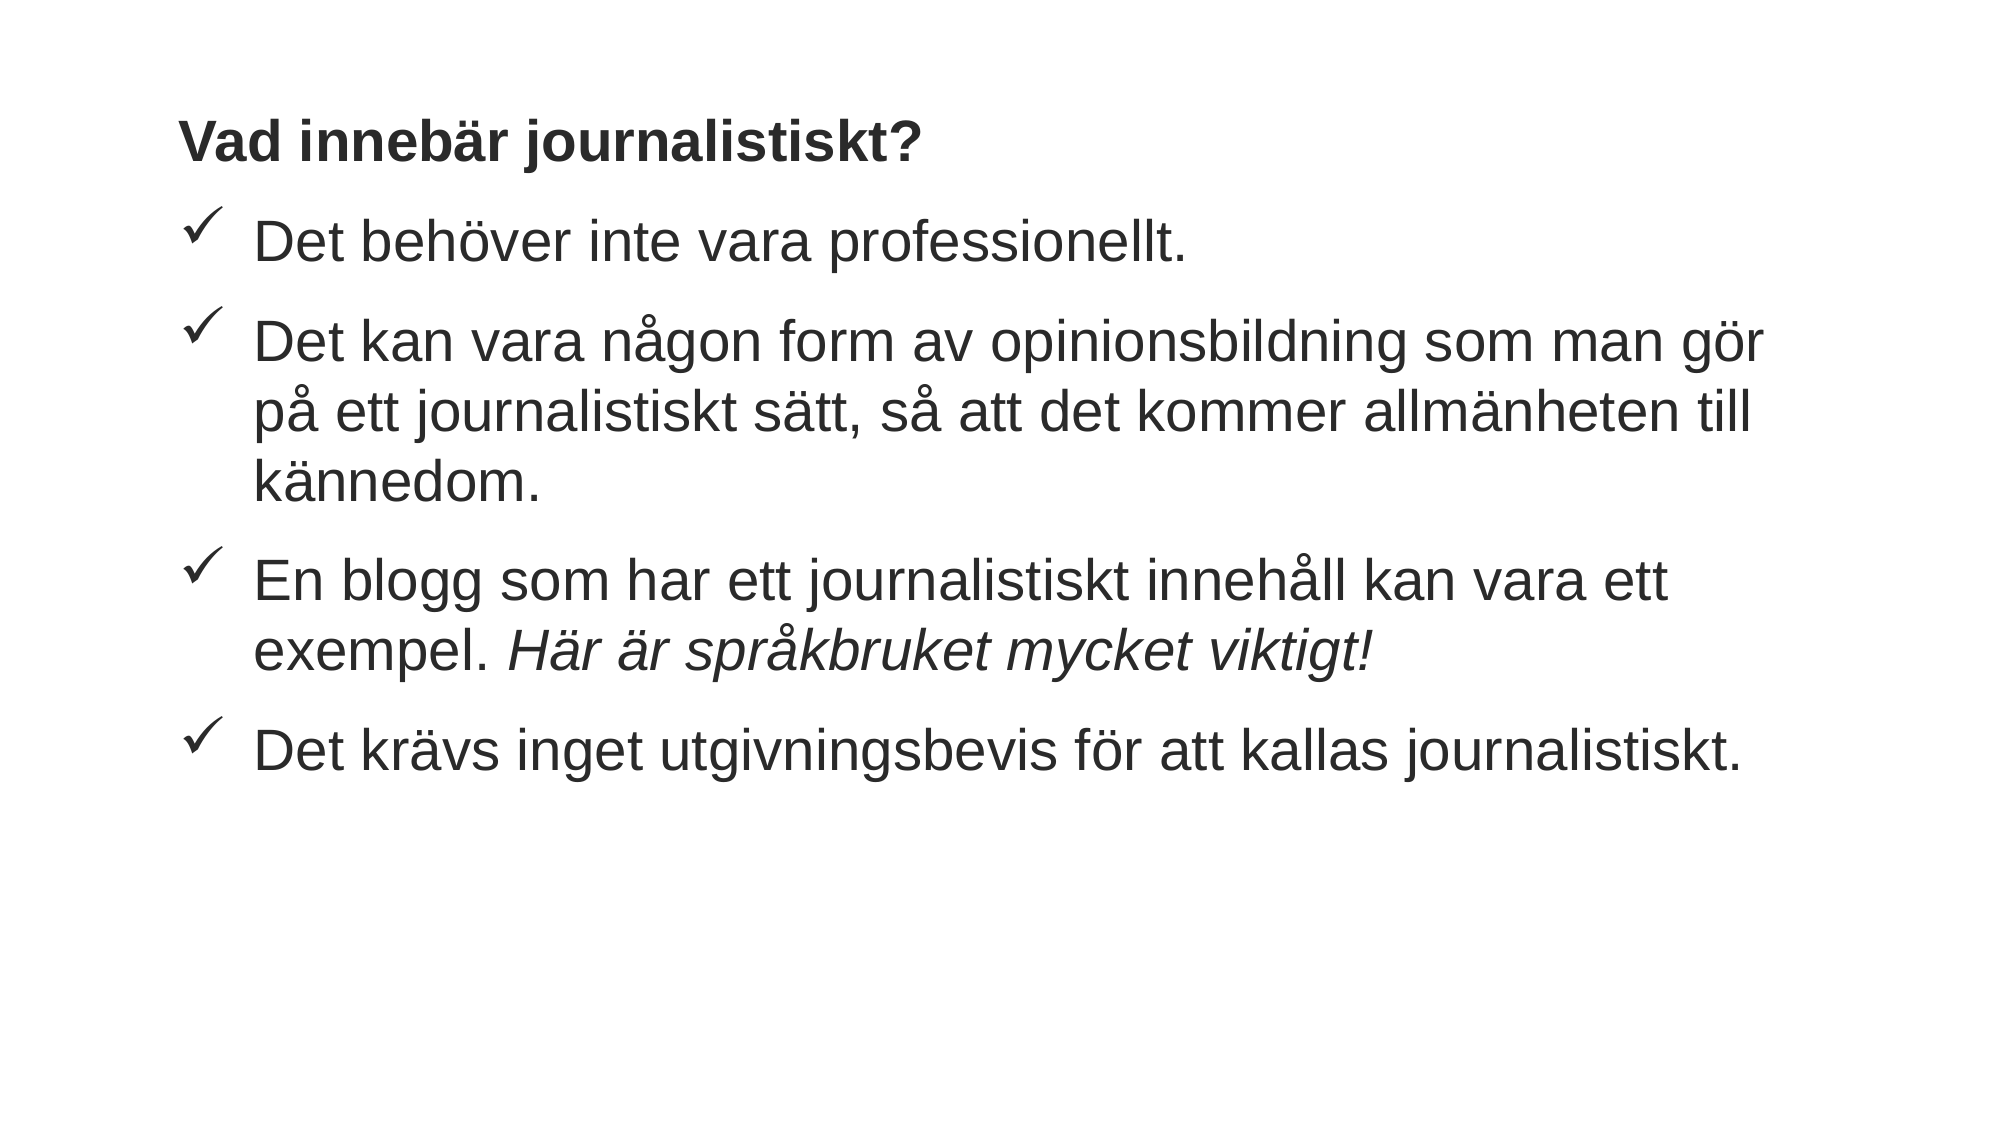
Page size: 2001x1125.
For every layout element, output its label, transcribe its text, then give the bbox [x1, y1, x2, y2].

text_box Vad innebär journalistiskt? Det behöver inte vara professionellt. Det kan vara någon form av opinionsbildning som man gör på ett journalistiskt sätt, så att det kommer allmänheten till kännedom. En blogg som har ett journalistiskt innehåll kan vara ett exempel. Här är språkbruket mycket viktigt! Det krävs inget utgivningsbevis för att kallas journalistiskt. [164, 95, 1836, 790]
